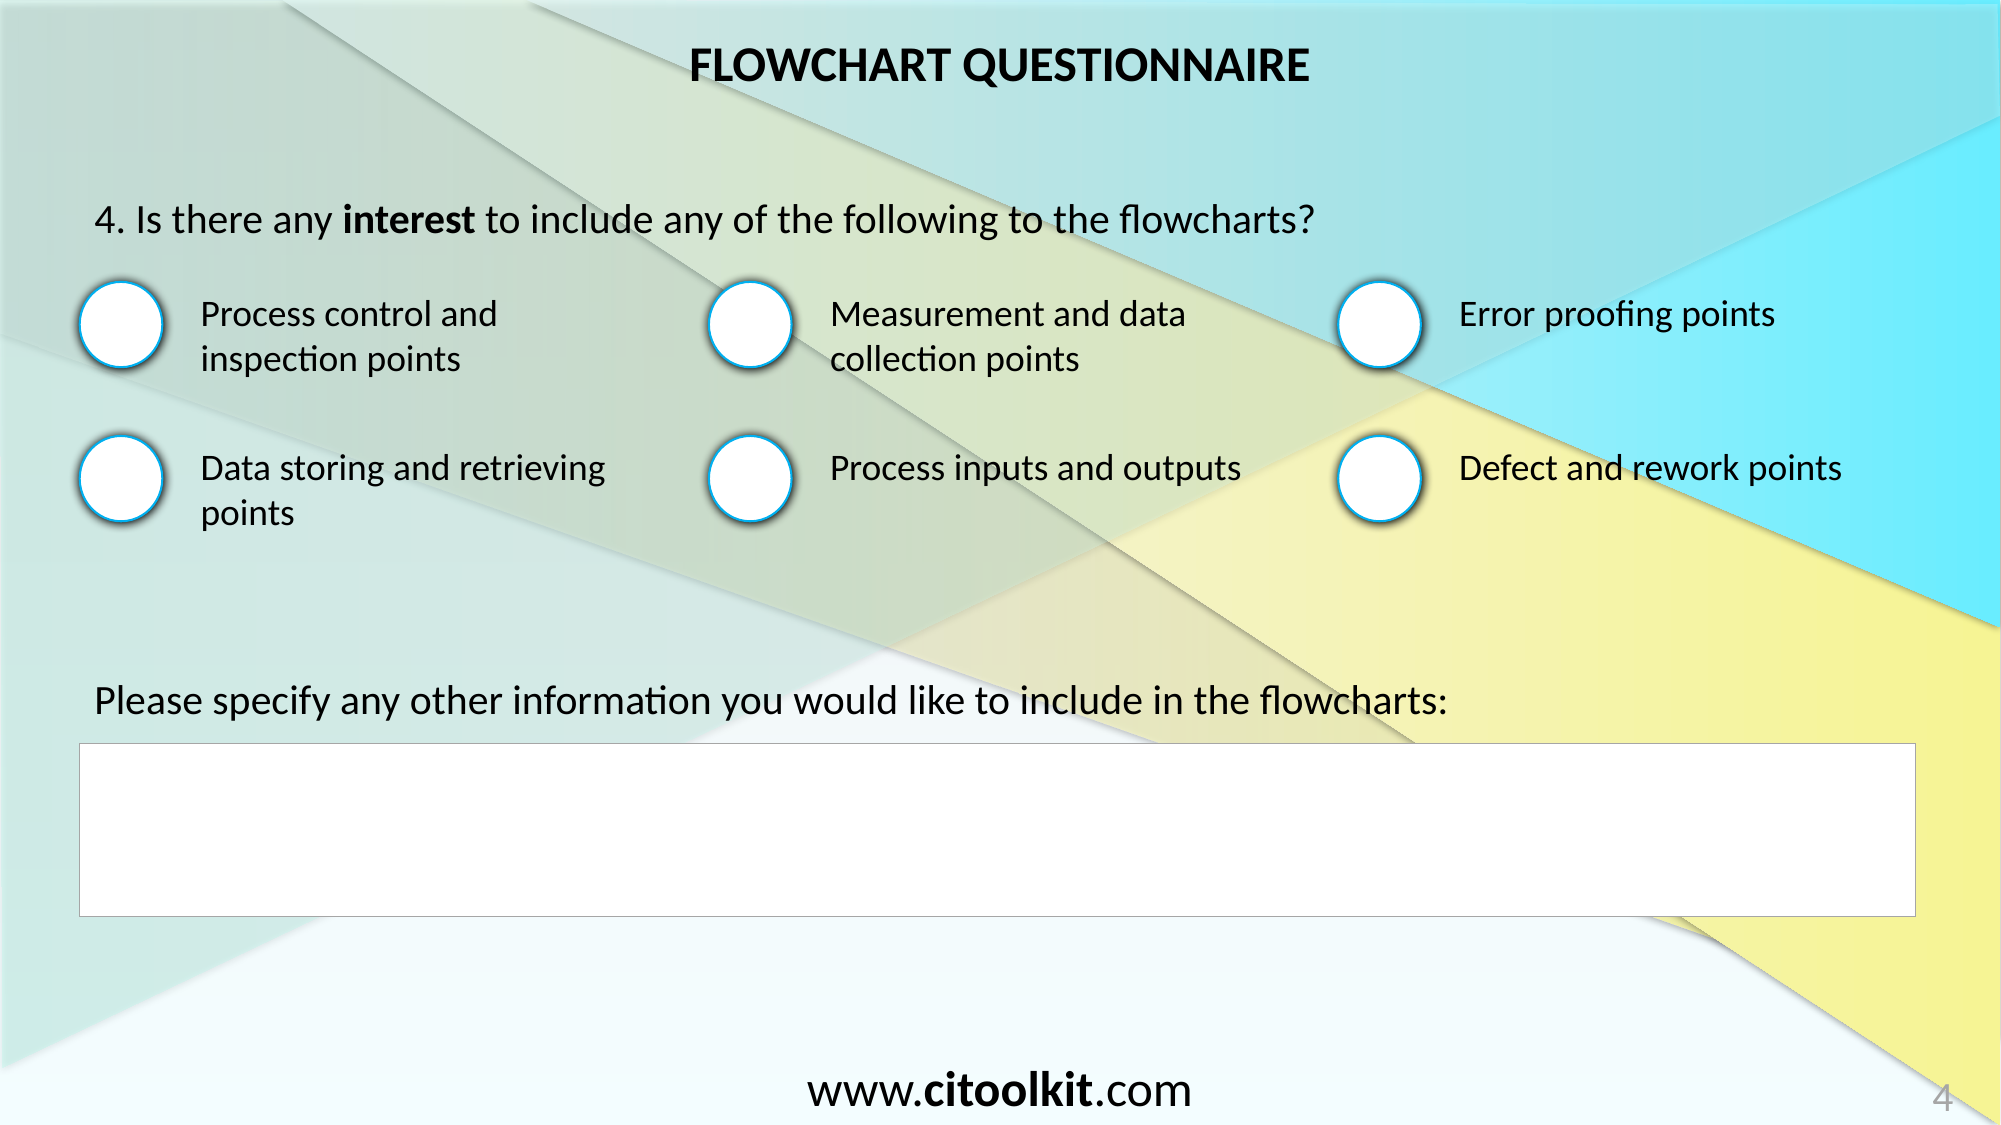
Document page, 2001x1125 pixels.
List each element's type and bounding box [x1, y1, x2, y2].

text_box [79, 665, 1917, 918]
text_box [79, 184, 1921, 543]
